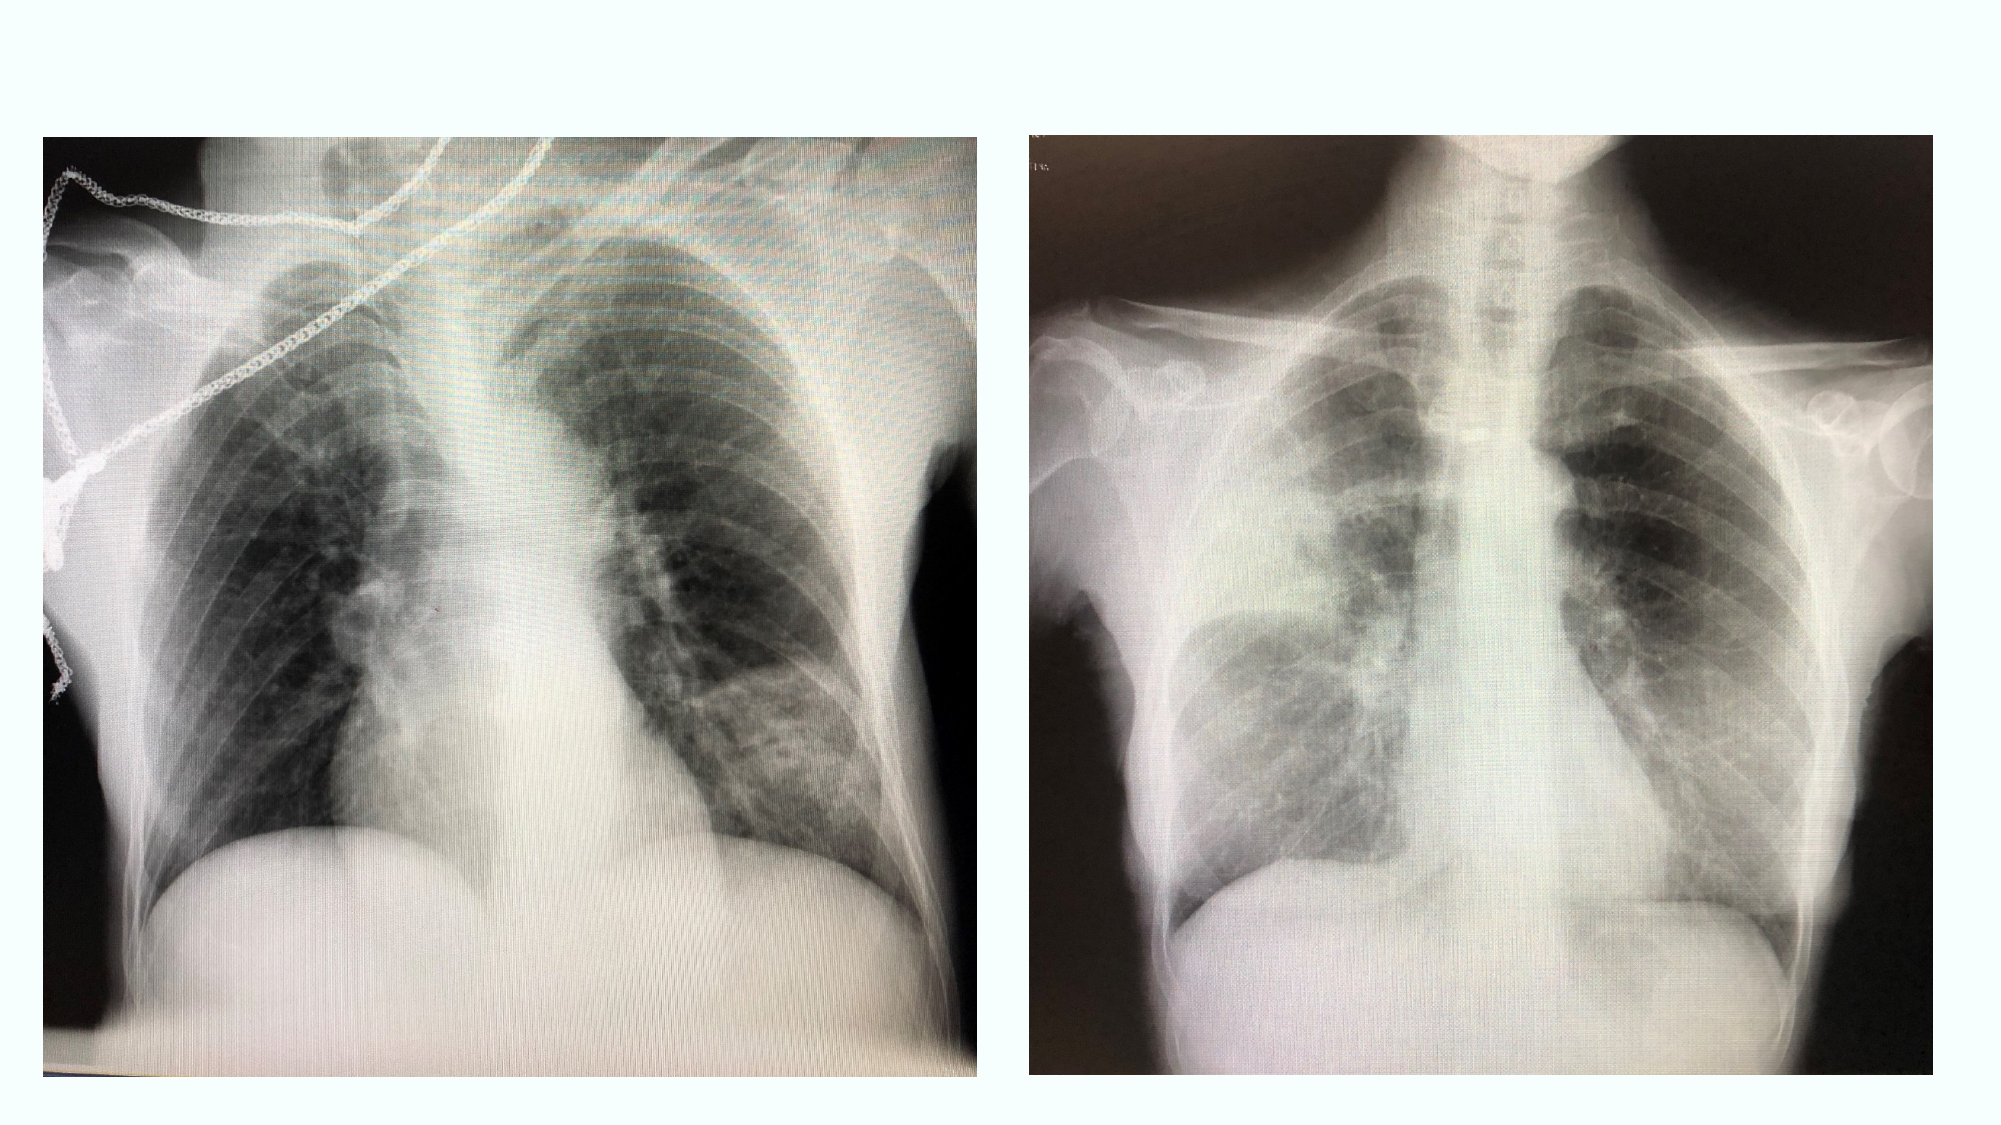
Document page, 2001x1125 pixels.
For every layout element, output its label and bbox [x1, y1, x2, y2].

picture [1029, 135, 1934, 1076]
picture [42, 136, 977, 1077]
